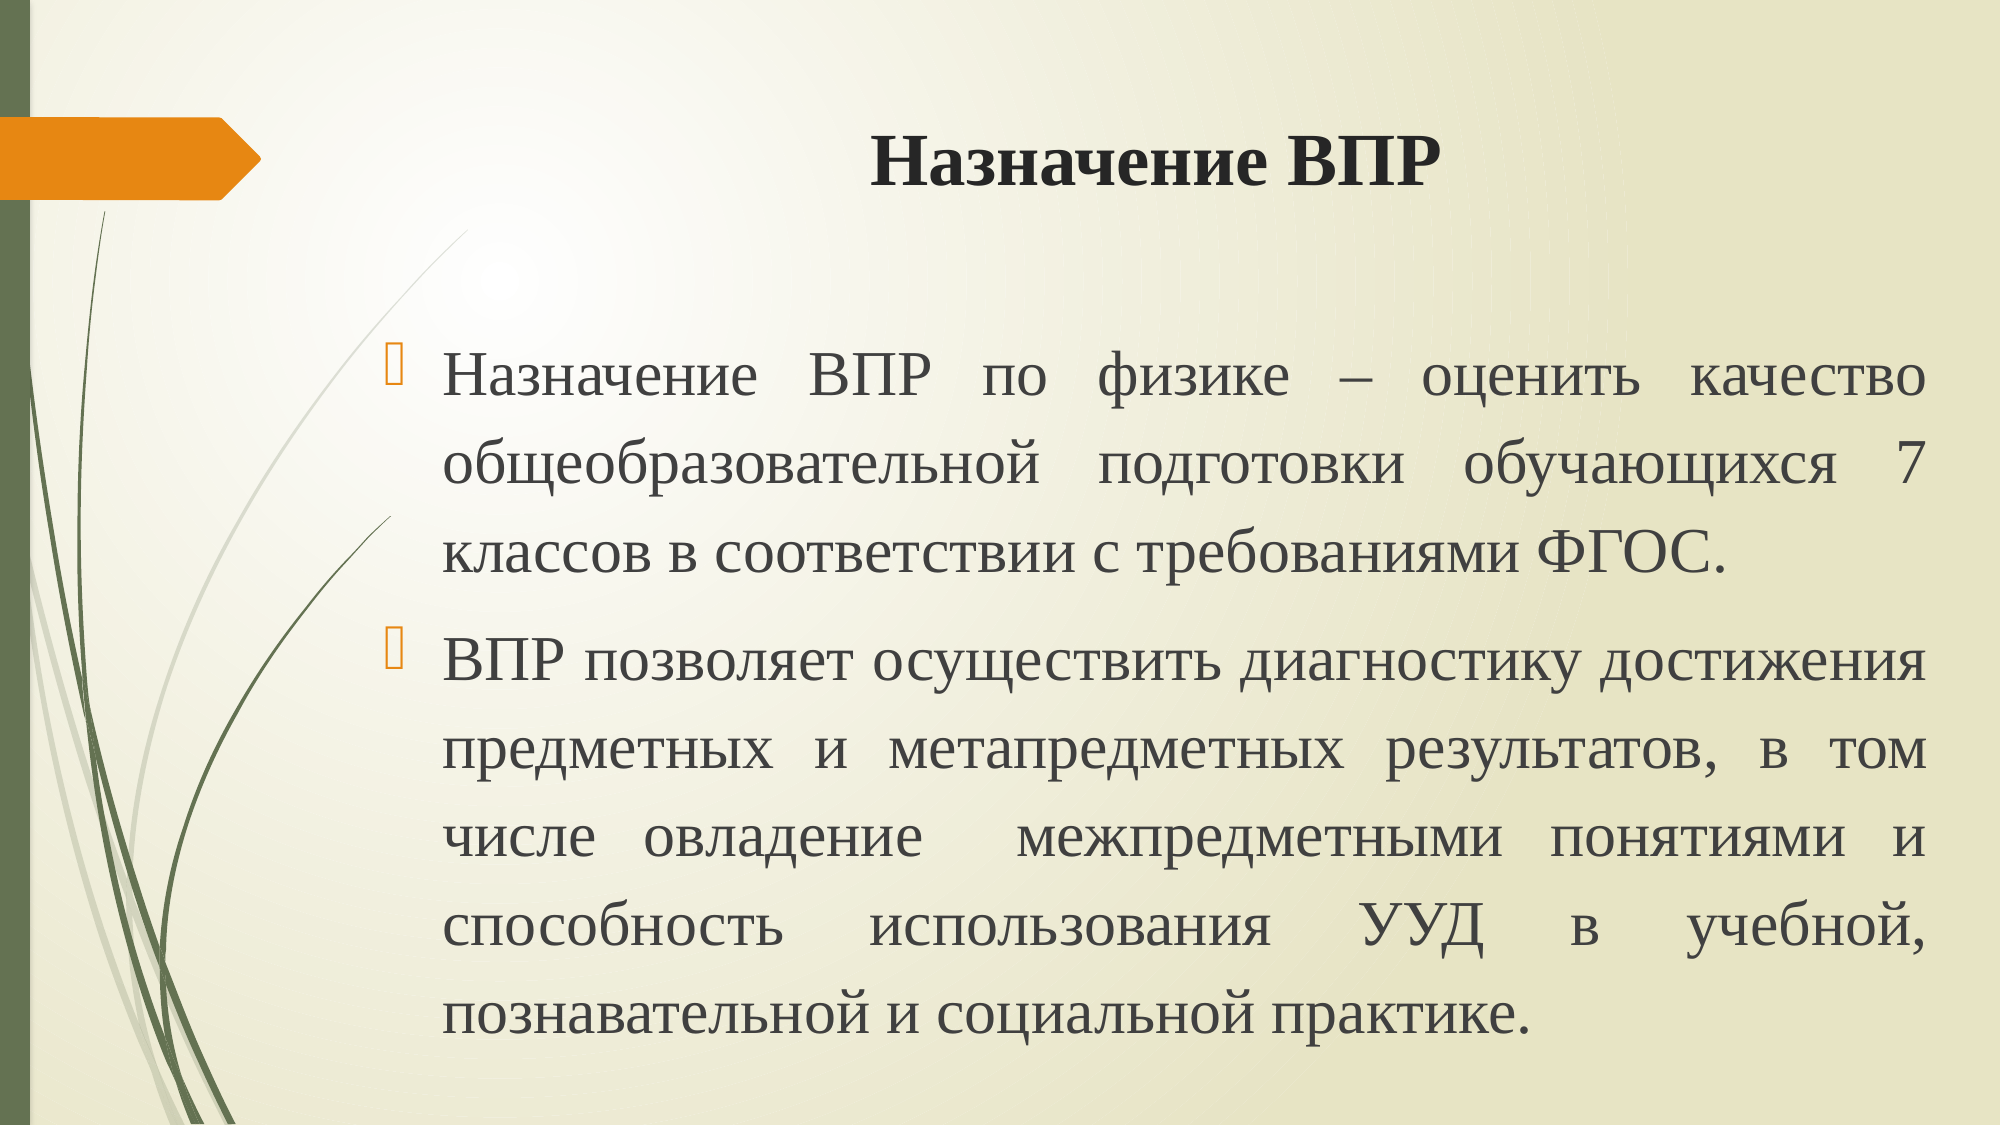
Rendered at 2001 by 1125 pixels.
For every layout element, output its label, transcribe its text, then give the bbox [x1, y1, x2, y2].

list Назначение ВПР по физике – оценить качество общеобразовательной подготовки обучающихся 7 классов в соответствии с требованиями ФГОС. ВПР позволяет осуществить диагностику достижения предметных и метапредметных результатов, в том числе овладение межпредметными понятиями и способность использования УУД в учебной, познавательной и социальной практике. [368, 312, 1944, 1066]
title Назначение ВПР [425, 102, 1888, 312]
